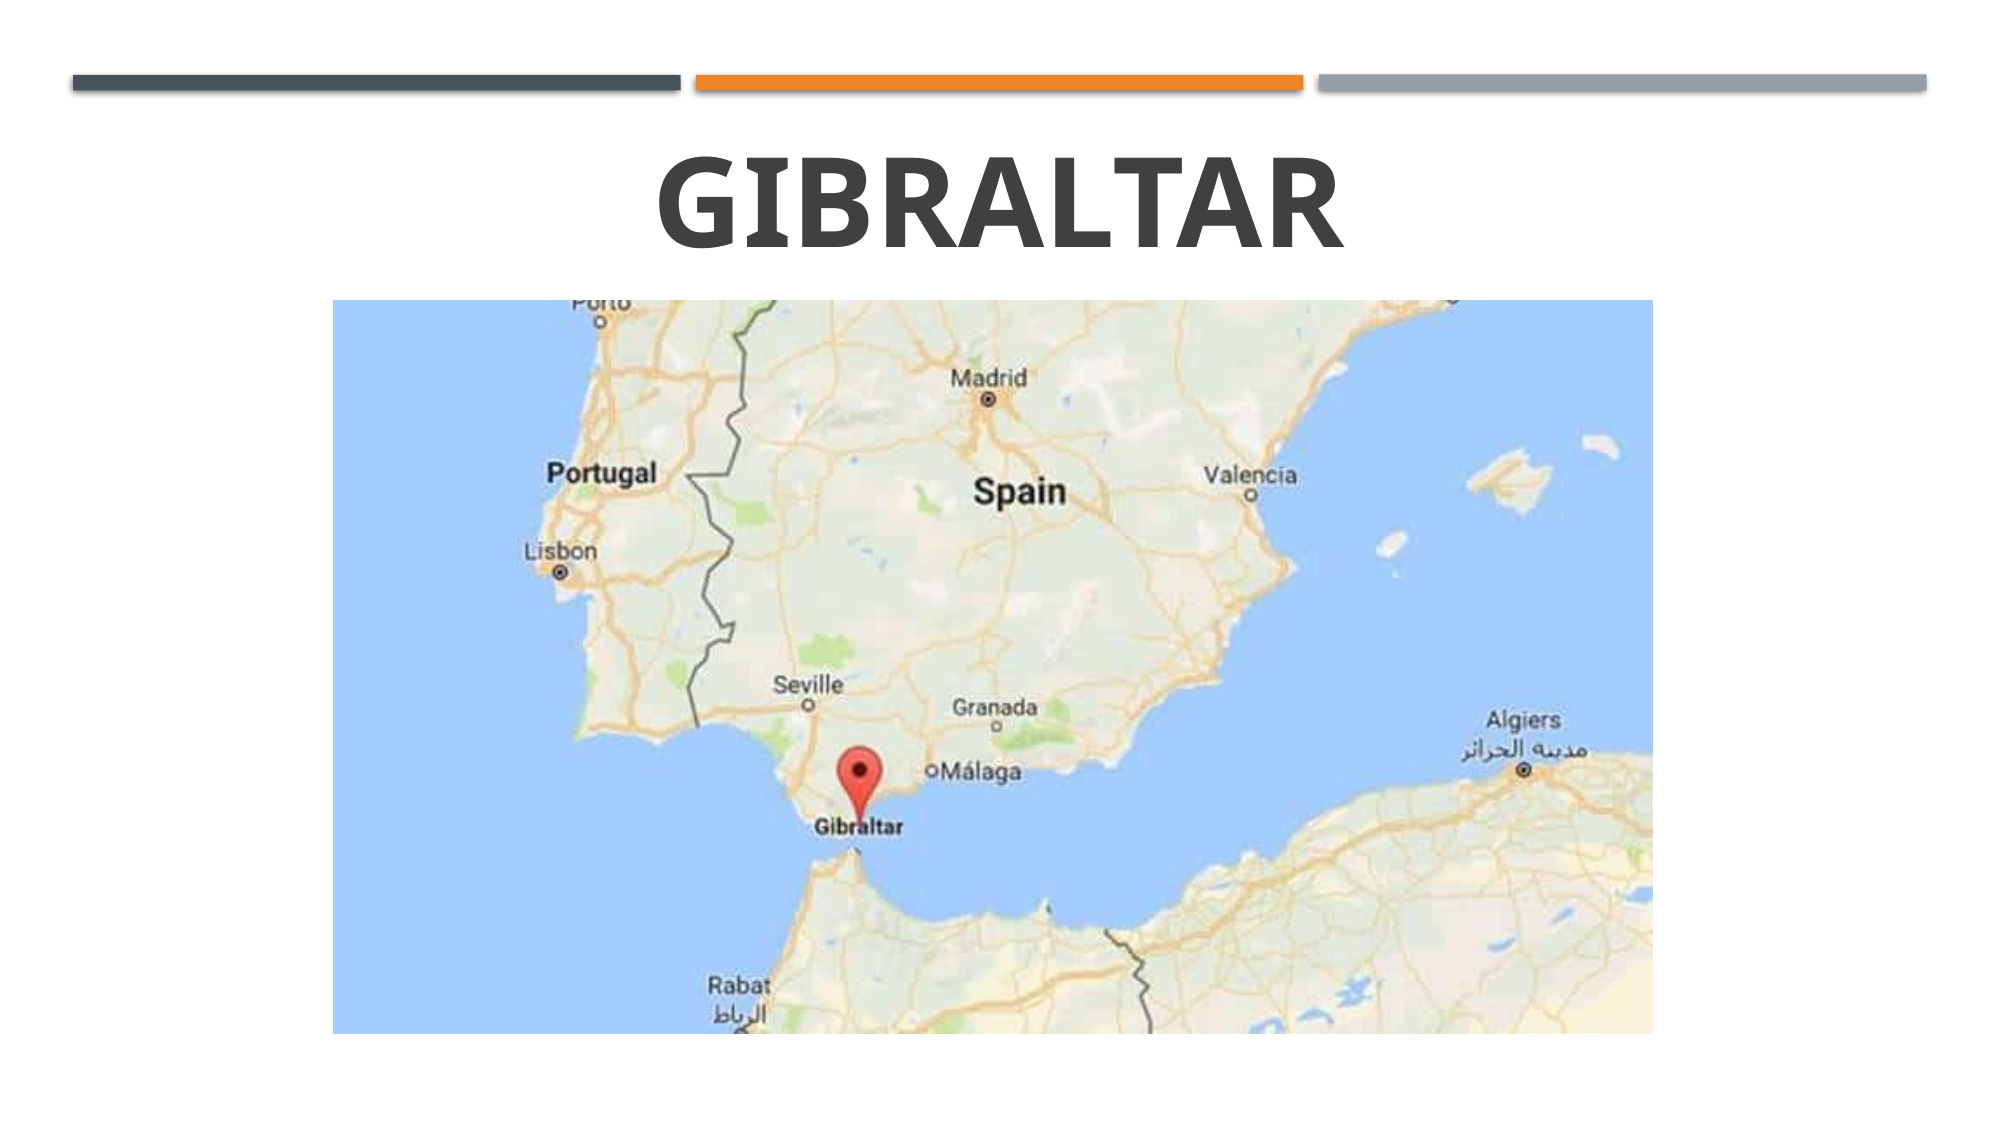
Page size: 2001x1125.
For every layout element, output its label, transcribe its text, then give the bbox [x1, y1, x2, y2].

title GIBRALTAR [94, 119, 1904, 282]
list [332, 300, 1653, 1035]
